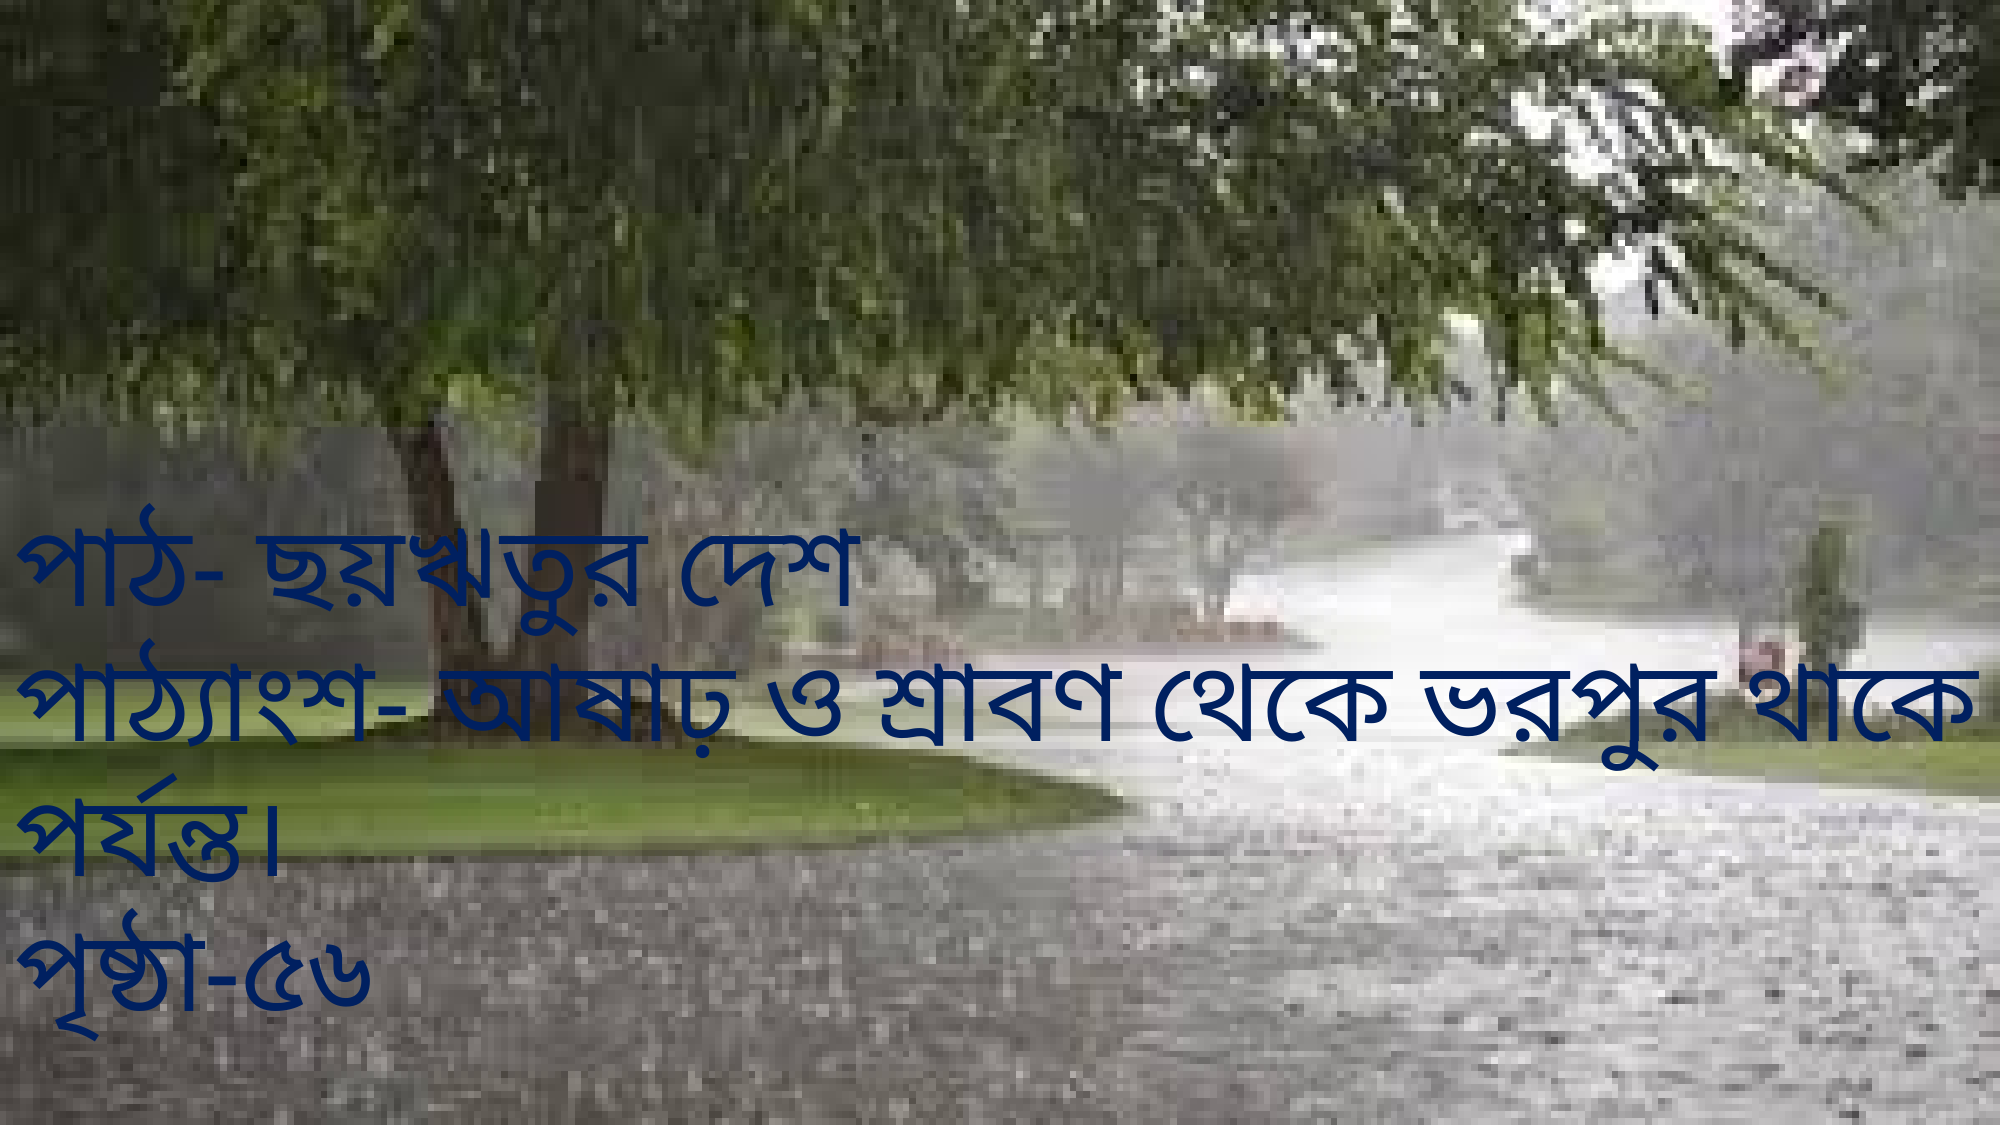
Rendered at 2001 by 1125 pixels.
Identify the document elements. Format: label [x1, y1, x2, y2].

list [0, 0, 2000, 1125]
